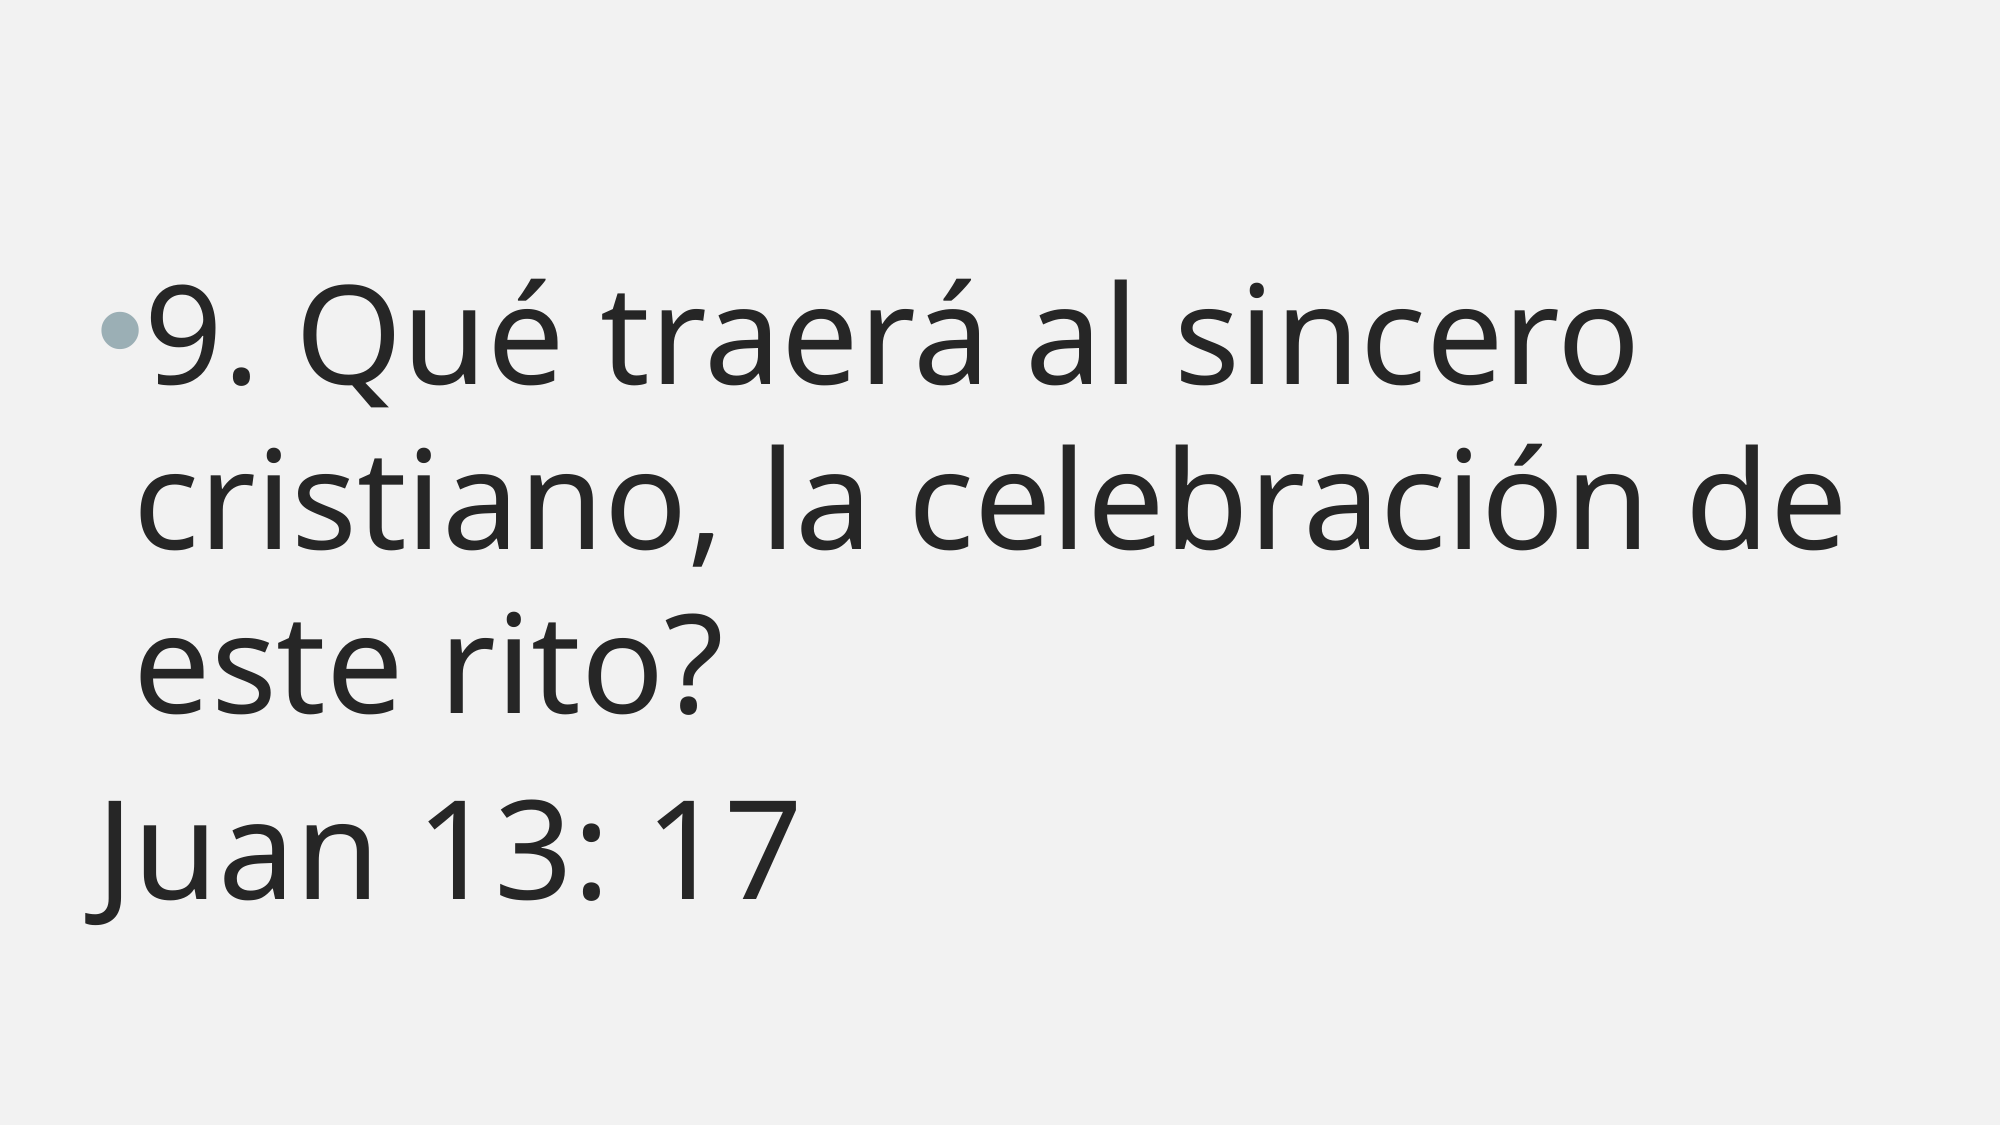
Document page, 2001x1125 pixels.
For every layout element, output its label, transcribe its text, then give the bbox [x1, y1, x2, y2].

list 9. Qué traerá al sincero cristiano, la celebración de este rito? Juan 13: 17 [81, 239, 1942, 915]
